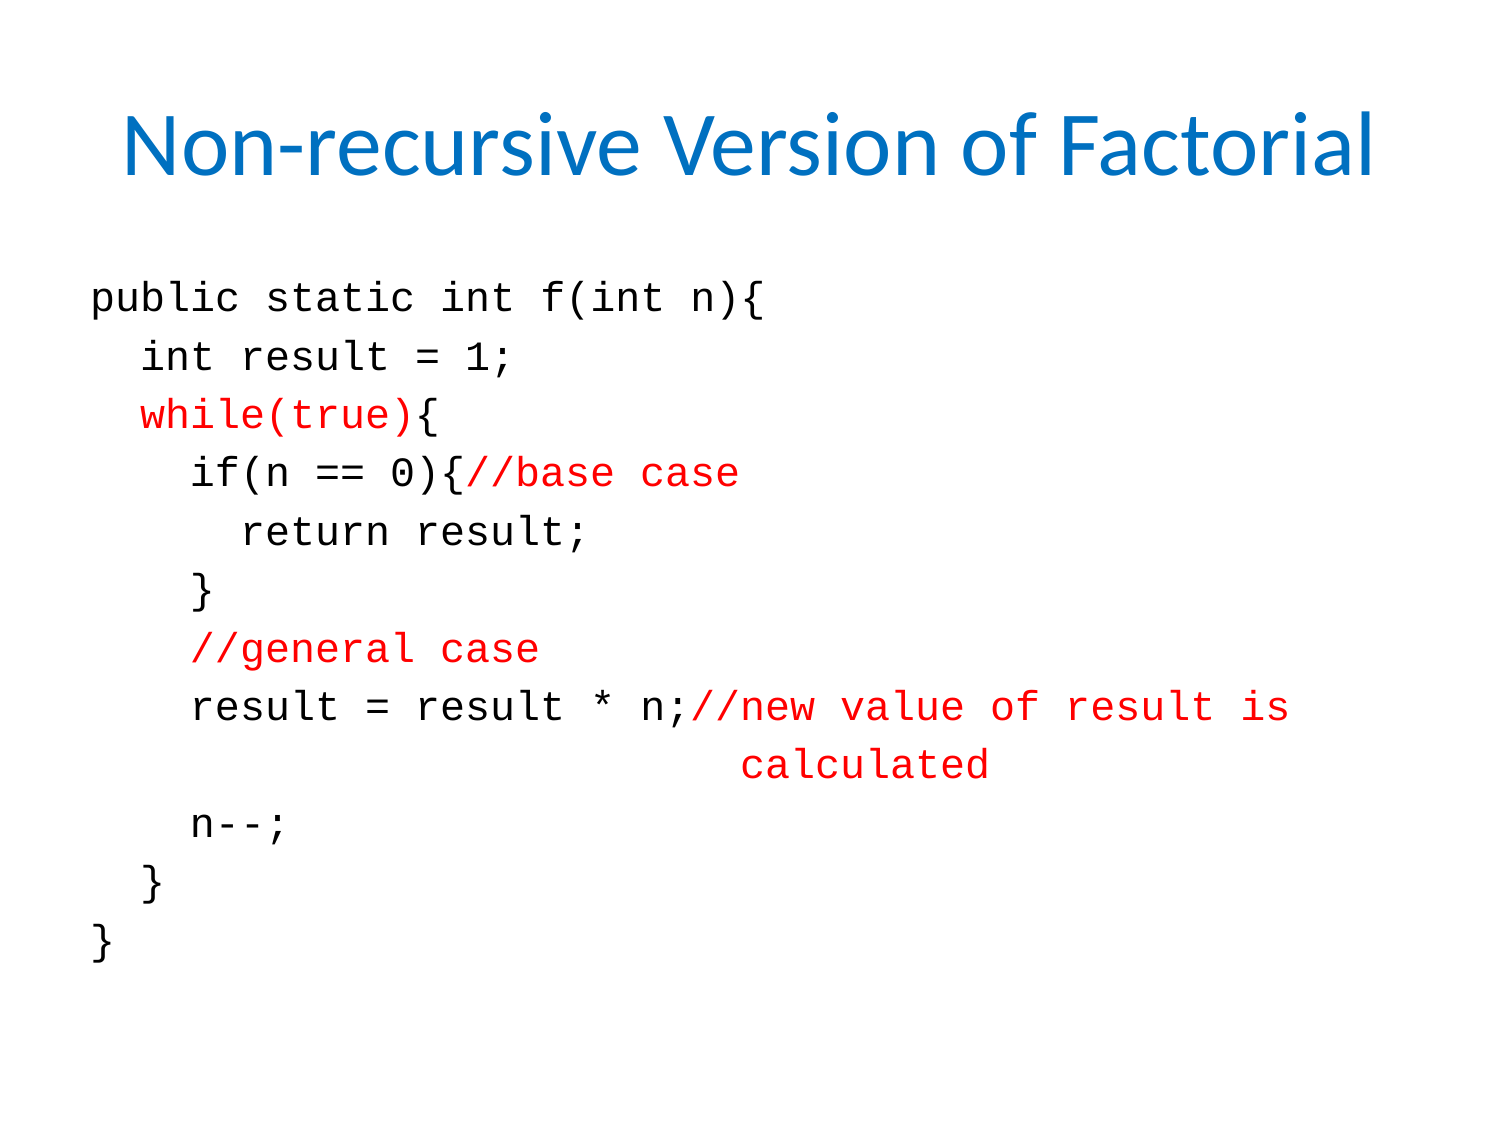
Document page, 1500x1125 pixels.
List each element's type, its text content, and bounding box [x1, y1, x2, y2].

list public static int f(int n){ int result = 1; while(true){ if(n == 0){//base case return result; } //general case result = result * n;//new value of result is calculated n--; } } [75, 262, 1500, 1005]
title Non-recursive Version of Factorial [75, 45, 1425, 233]
